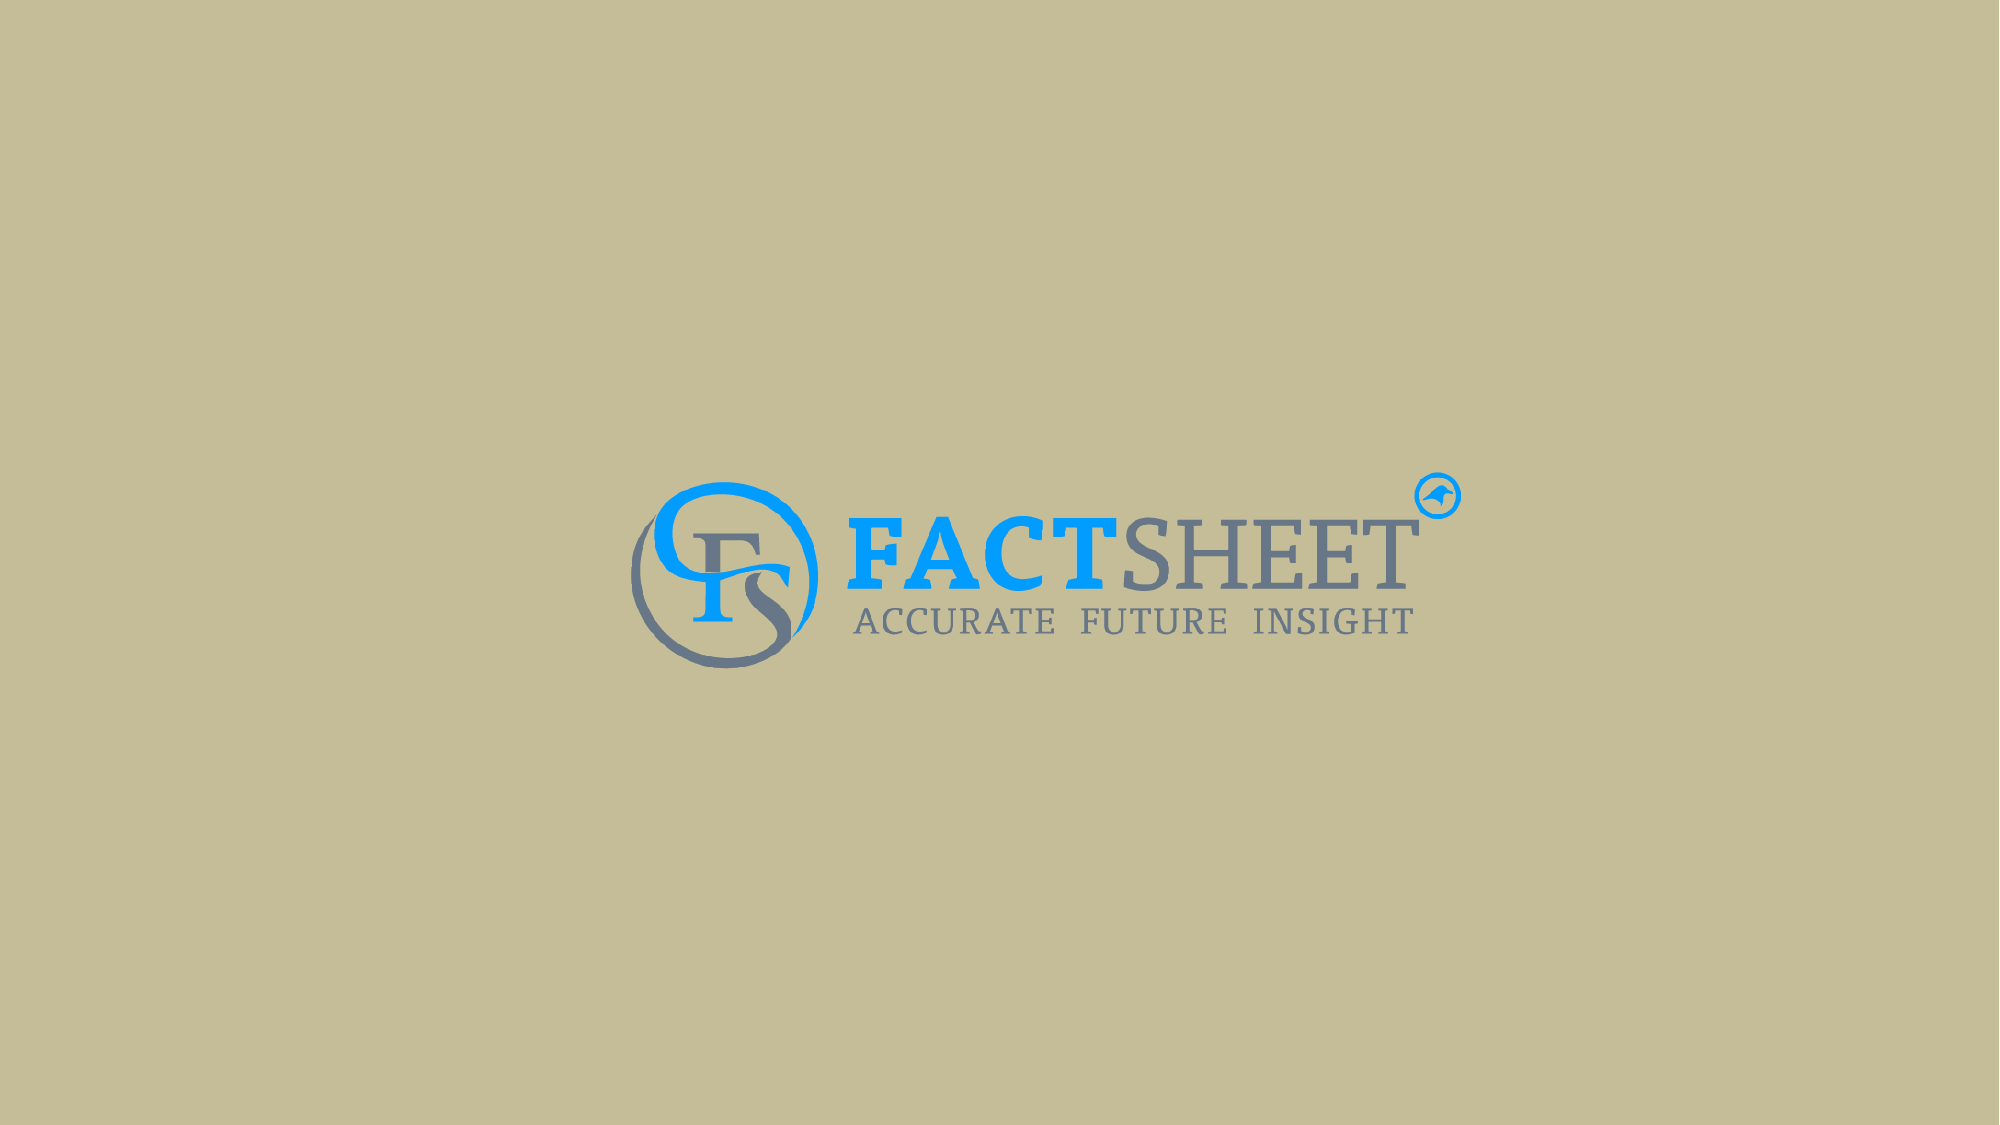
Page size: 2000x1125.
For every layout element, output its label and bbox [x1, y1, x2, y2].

picture [586, 443, 1488, 703]
